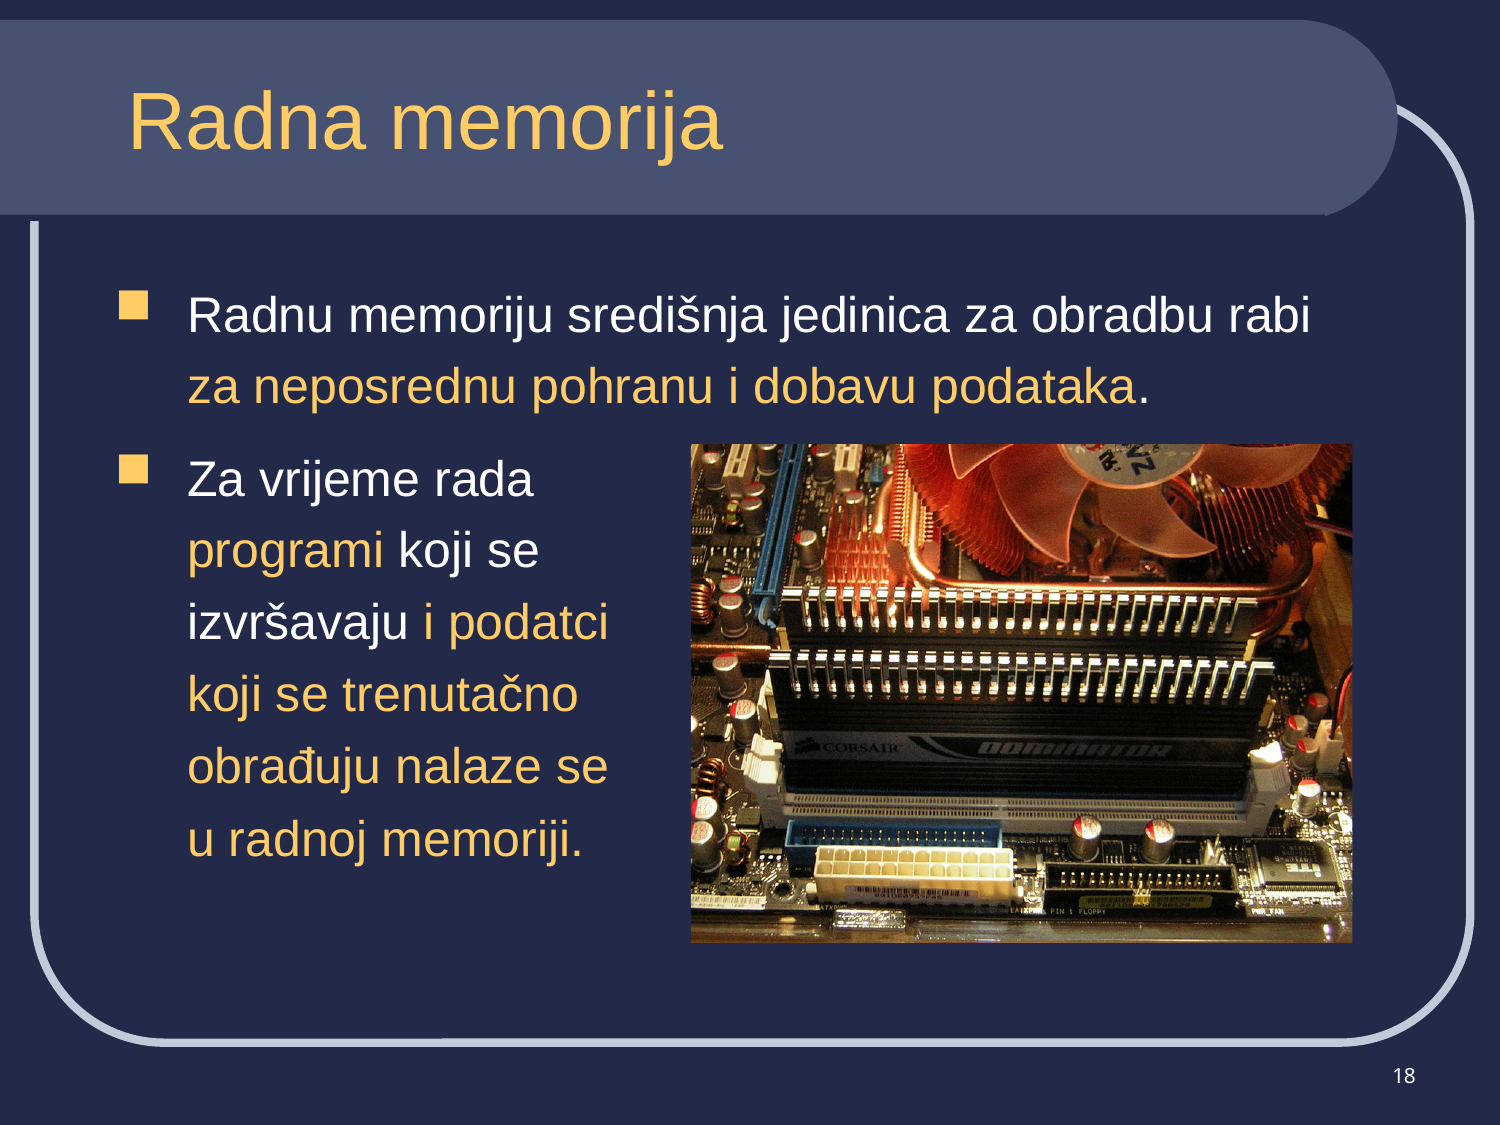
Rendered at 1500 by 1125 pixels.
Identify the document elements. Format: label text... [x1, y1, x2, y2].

slide_number 18 [1080, 1022, 1431, 1099]
picture [690, 444, 1353, 944]
title Radna memorija [111, 42, 1348, 193]
list Radnu memoriju središnja jedinica za obradbu rabi za neposrednu pohranu i dobavu podataka. Za vrijeme rada programi koji se izvršavaju i podatci koji se trenutačno obrađuju nalaze se u radnoj memoriji. [99, 262, 1376, 965]
